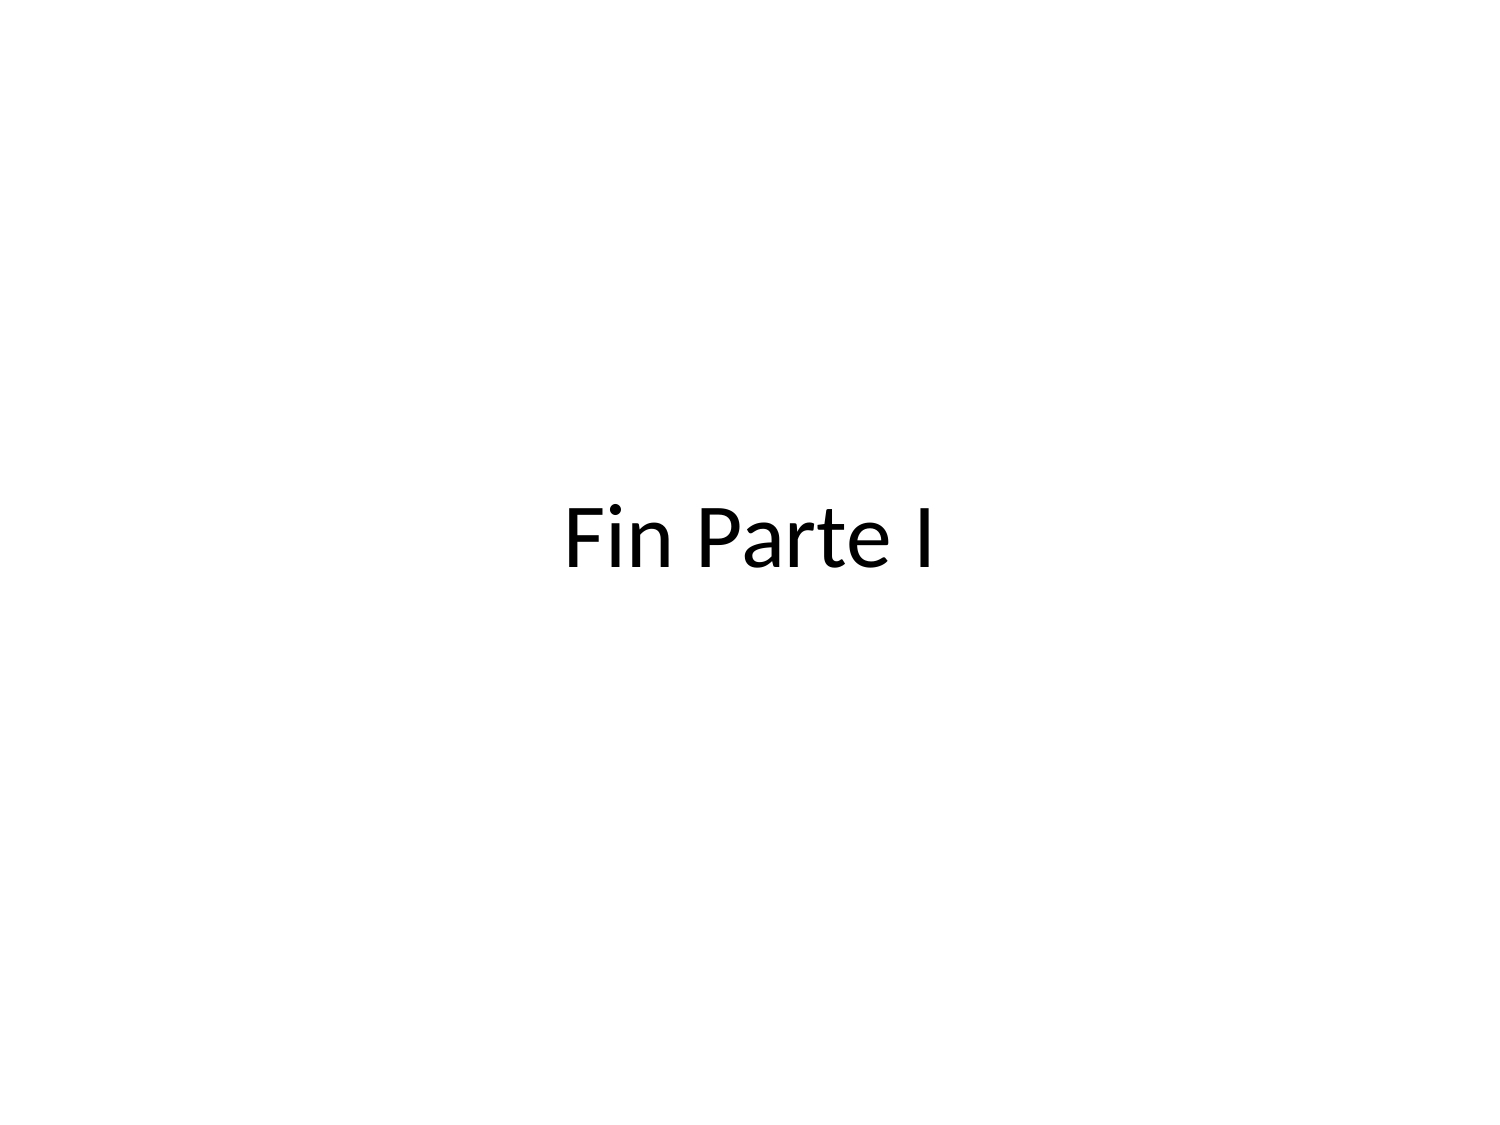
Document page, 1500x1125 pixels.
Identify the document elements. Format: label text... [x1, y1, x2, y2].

title Fin Parte I [75, 437, 1425, 625]
